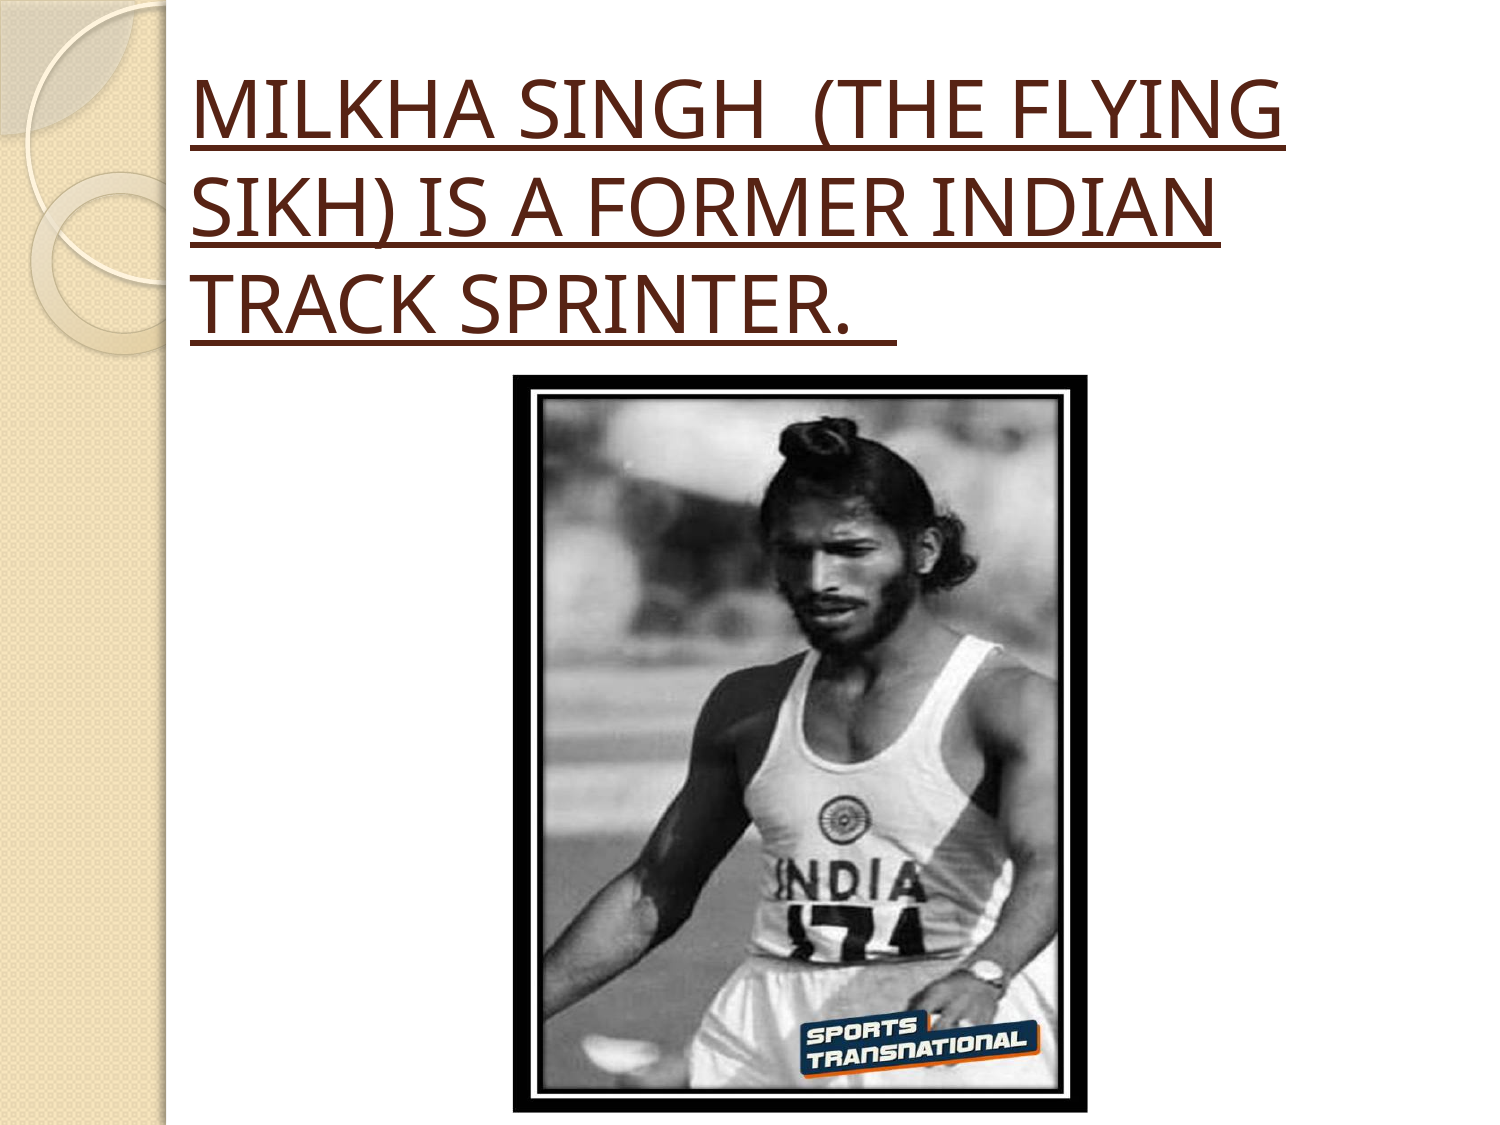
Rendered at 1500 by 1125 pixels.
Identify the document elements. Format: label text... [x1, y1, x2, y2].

picture [512, 374, 1088, 1113]
text_box MILKHA SINGH (THE FLYING SIKH) IS A FORMER INDIAN TRACK SPRINTER. [174, 50, 1500, 358]
